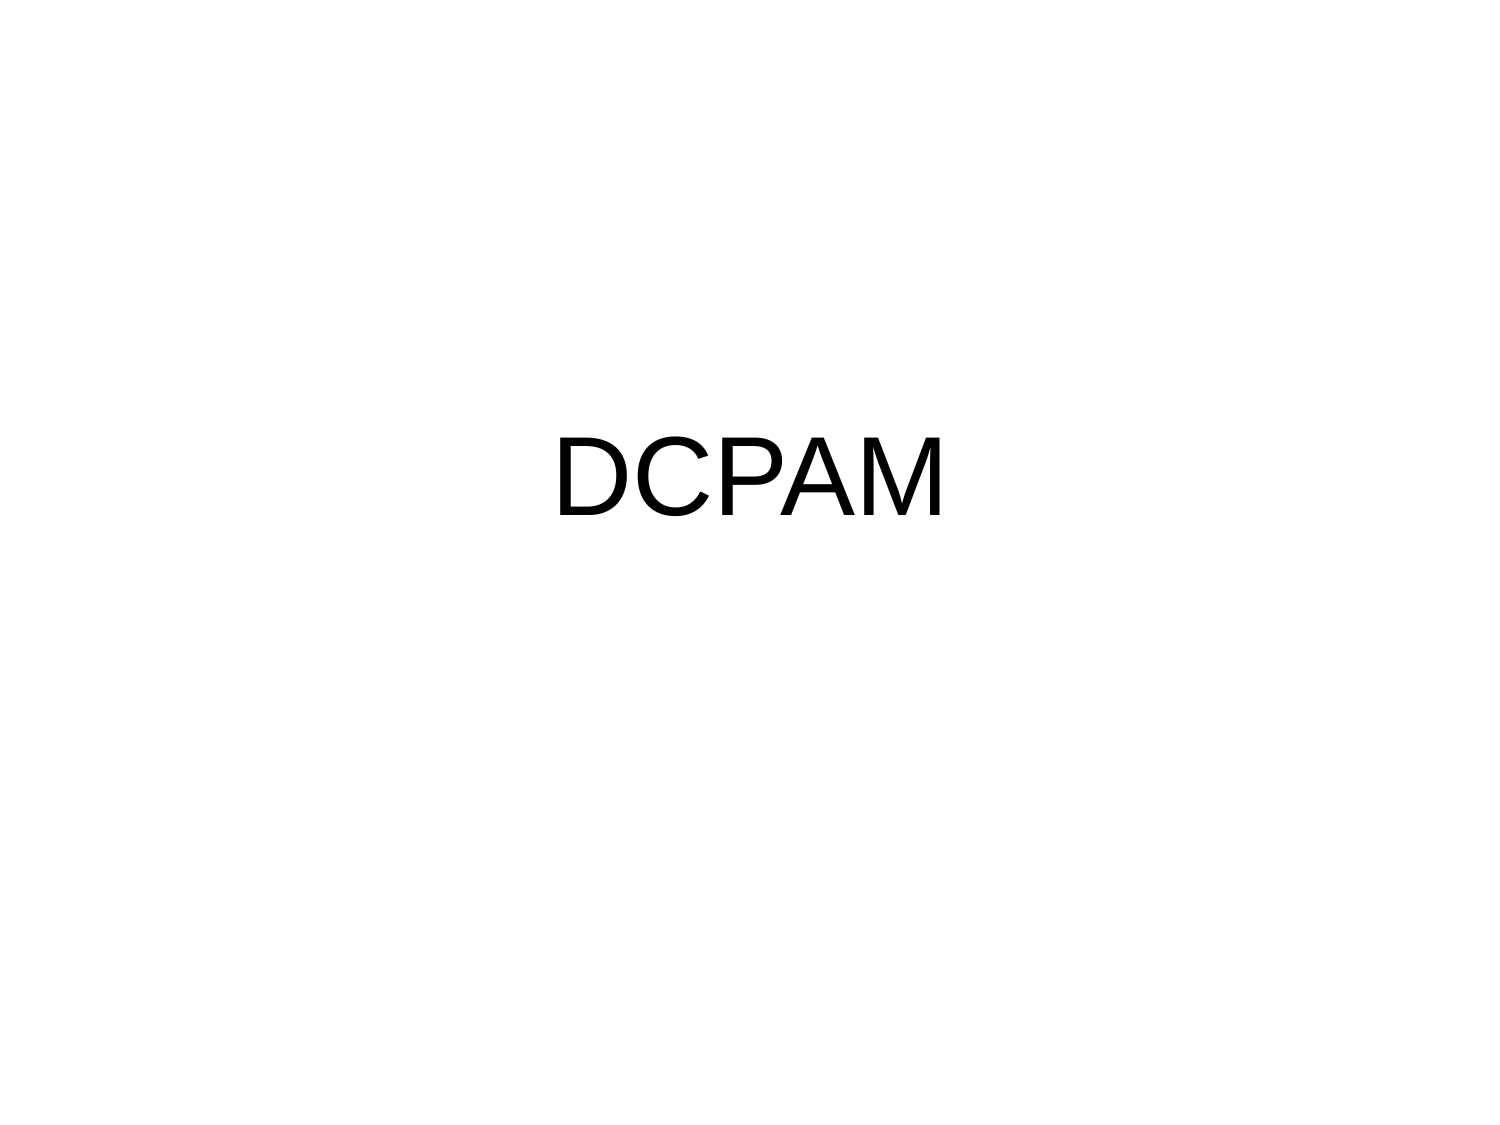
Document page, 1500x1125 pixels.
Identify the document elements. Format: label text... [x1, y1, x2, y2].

title DCPAM [112, 349, 1388, 591]
